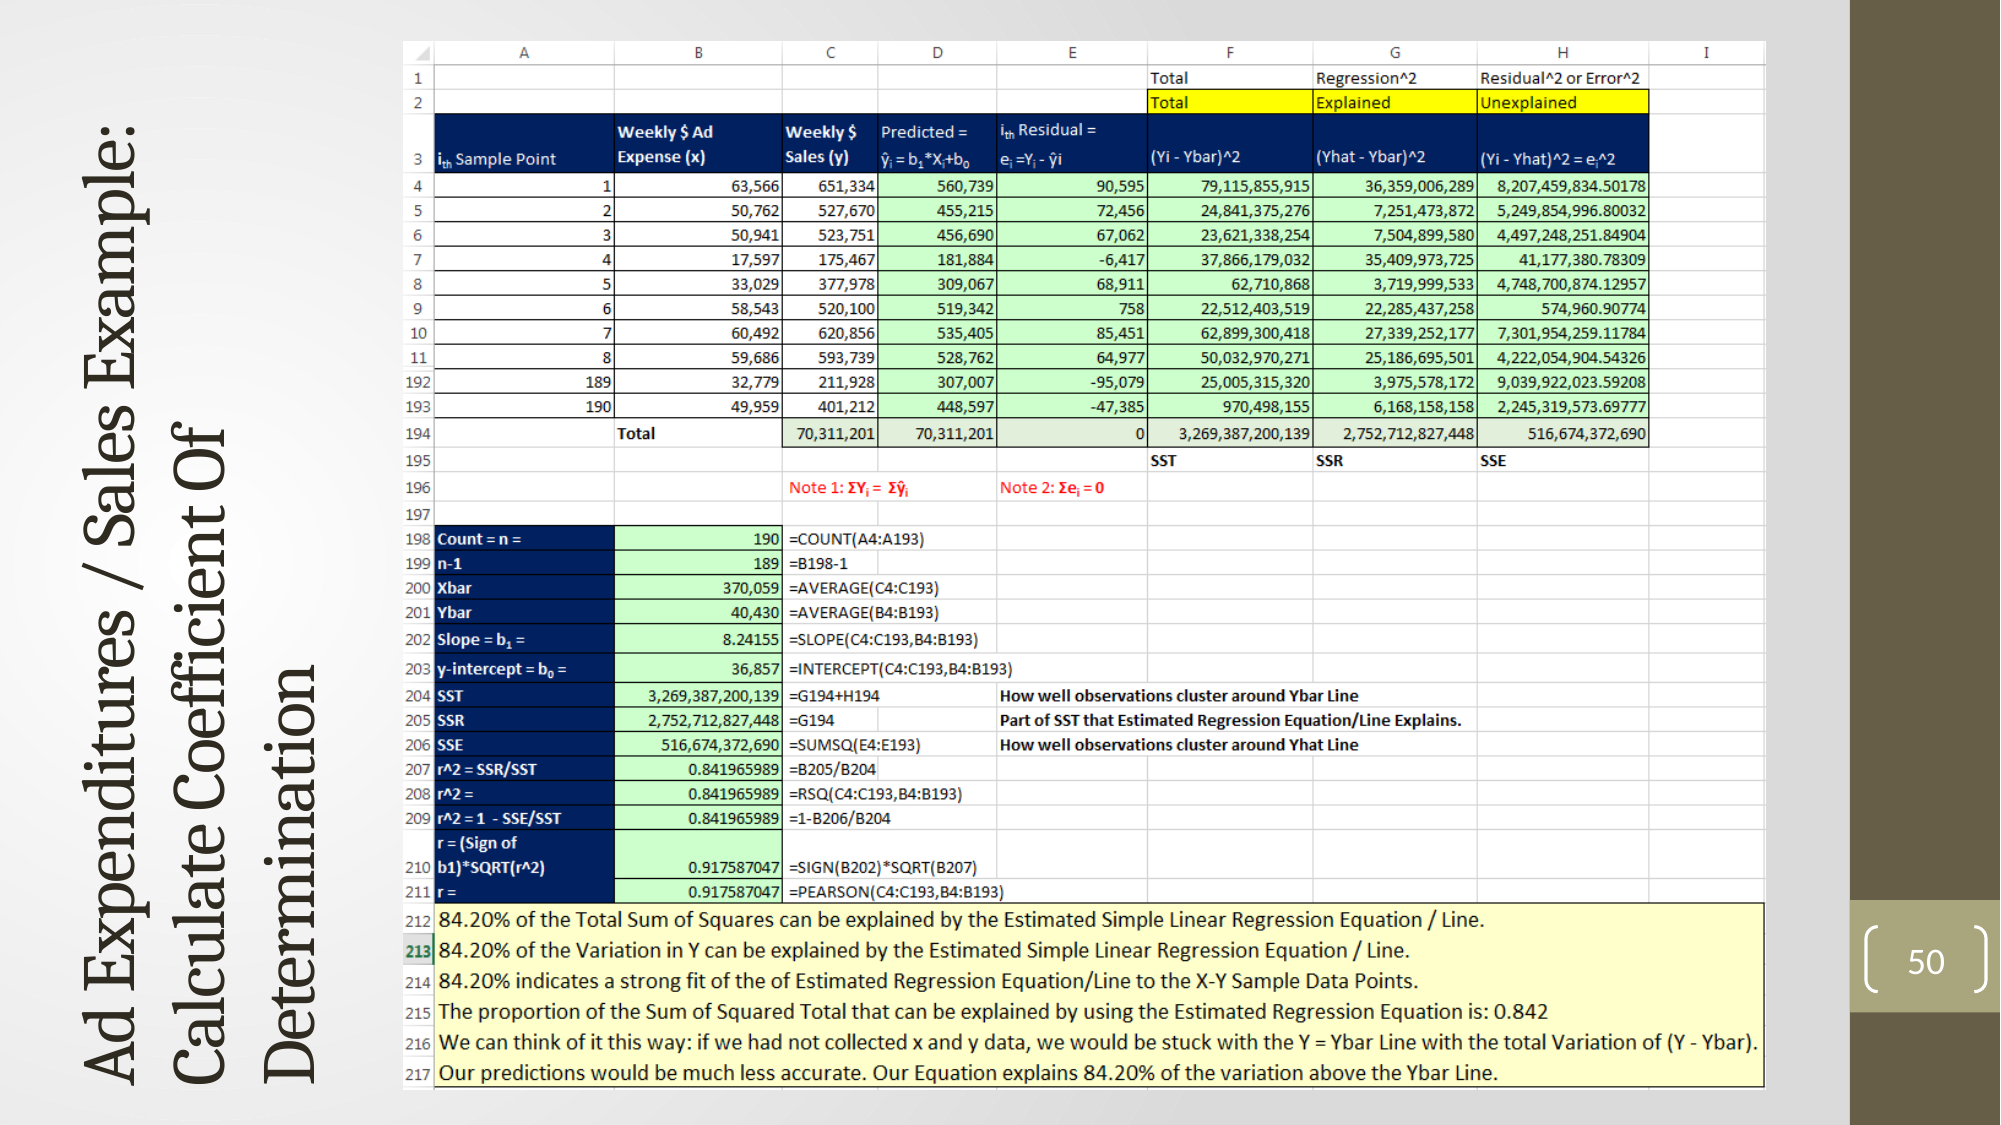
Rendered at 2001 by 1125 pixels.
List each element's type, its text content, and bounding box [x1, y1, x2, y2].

title Ad Expenditures / Sales Example: Calculate Coefficient Of Determination [15, 29, 374, 1102]
slide_number 50 [1864, 925, 1988, 994]
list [402, 40, 1766, 1091]
